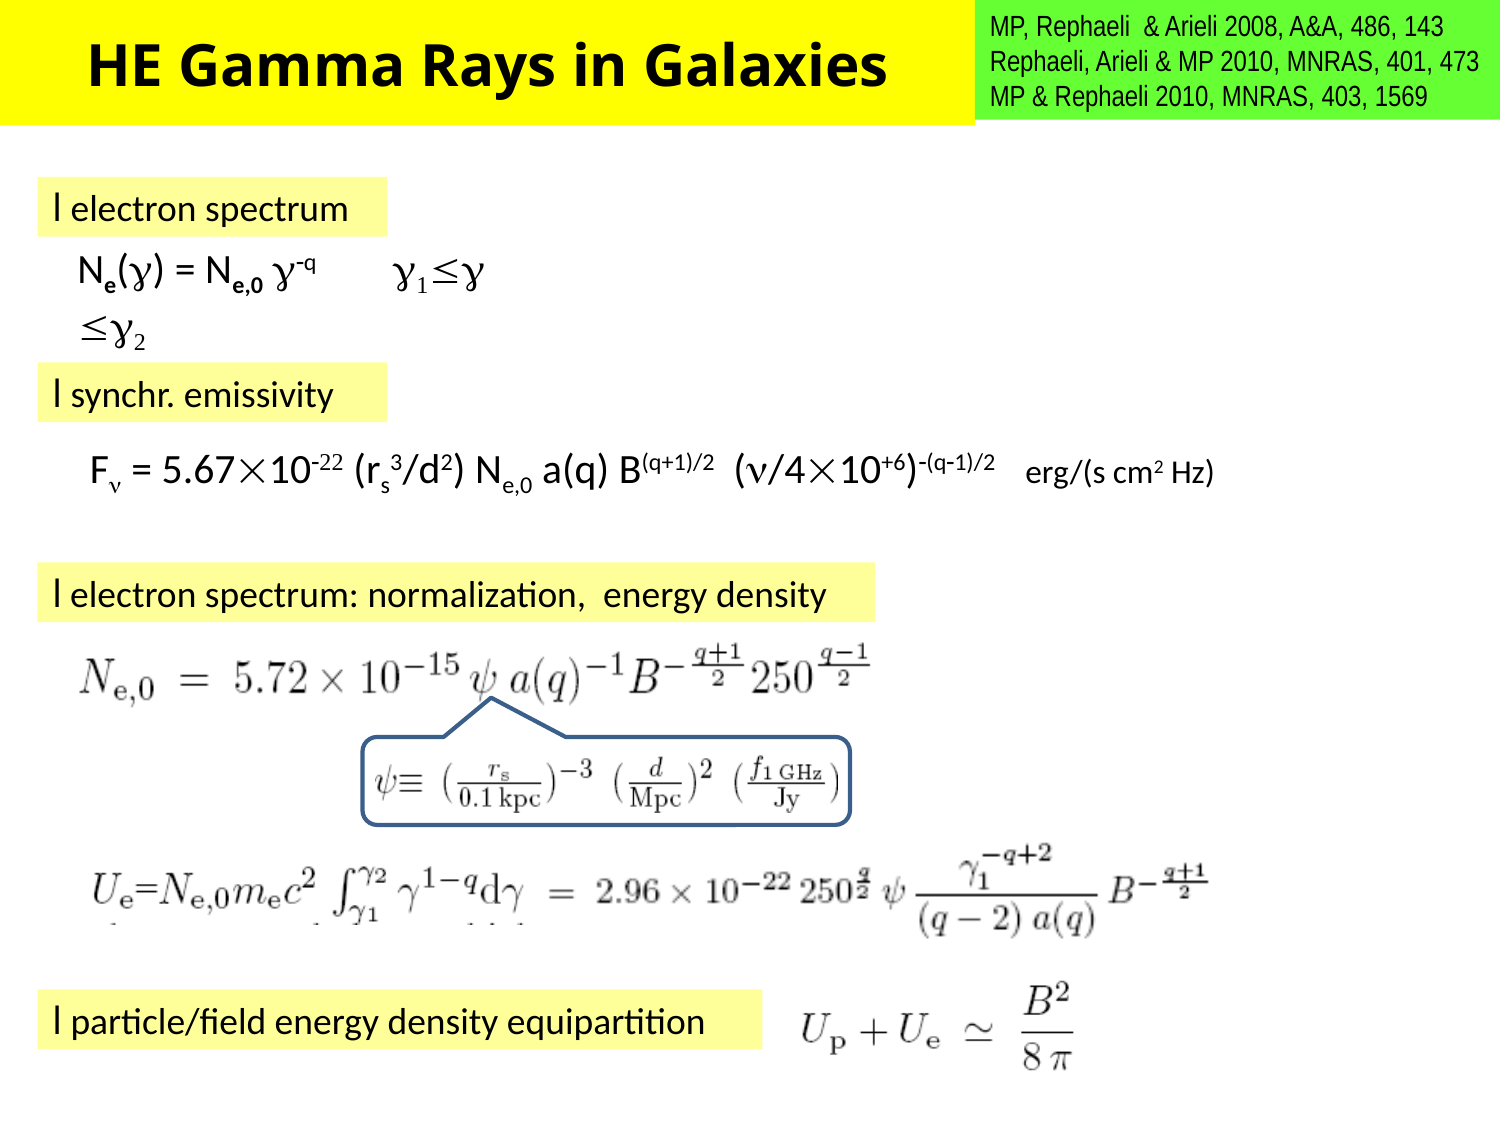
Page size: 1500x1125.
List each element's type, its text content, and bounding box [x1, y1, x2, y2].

title HE Gamma Rays in Galaxies [0, 0, 976, 126]
text_box Fn = 5.67´10-22 (rs3/d2) Ne,0 a(q) B(q+1)/2 (n/4´10+6)-(q-1)/2 erg/(s cm2 Hz) [75, 434, 1300, 506]
text_box l particle/field energy density equipartition [37, 989, 763, 1050]
text_box l electron spectrum [37, 176, 388, 237]
text_box Ne(g) = Ne,0 g-q g1£g £g2 [62, 234, 550, 363]
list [74, 634, 876, 713]
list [87, 862, 526, 926]
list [374, 754, 838, 813]
text_box l synchr. emissivity [37, 362, 388, 423]
text_box MP, Rephaeli & Arieli 2008, A&A, 486, 143 Rephaeli, Arieli & MP 2010, MNRAS, 401, 473 MP & Rephaeli 2010, MNRAS, 403, 1569 [974, 0, 1500, 120]
picture [537, 837, 1213, 951]
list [799, 975, 1076, 1076]
text_box [360, 721, 853, 828]
text_box l electron spectrum: normalization, energy density [37, 562, 875, 623]
